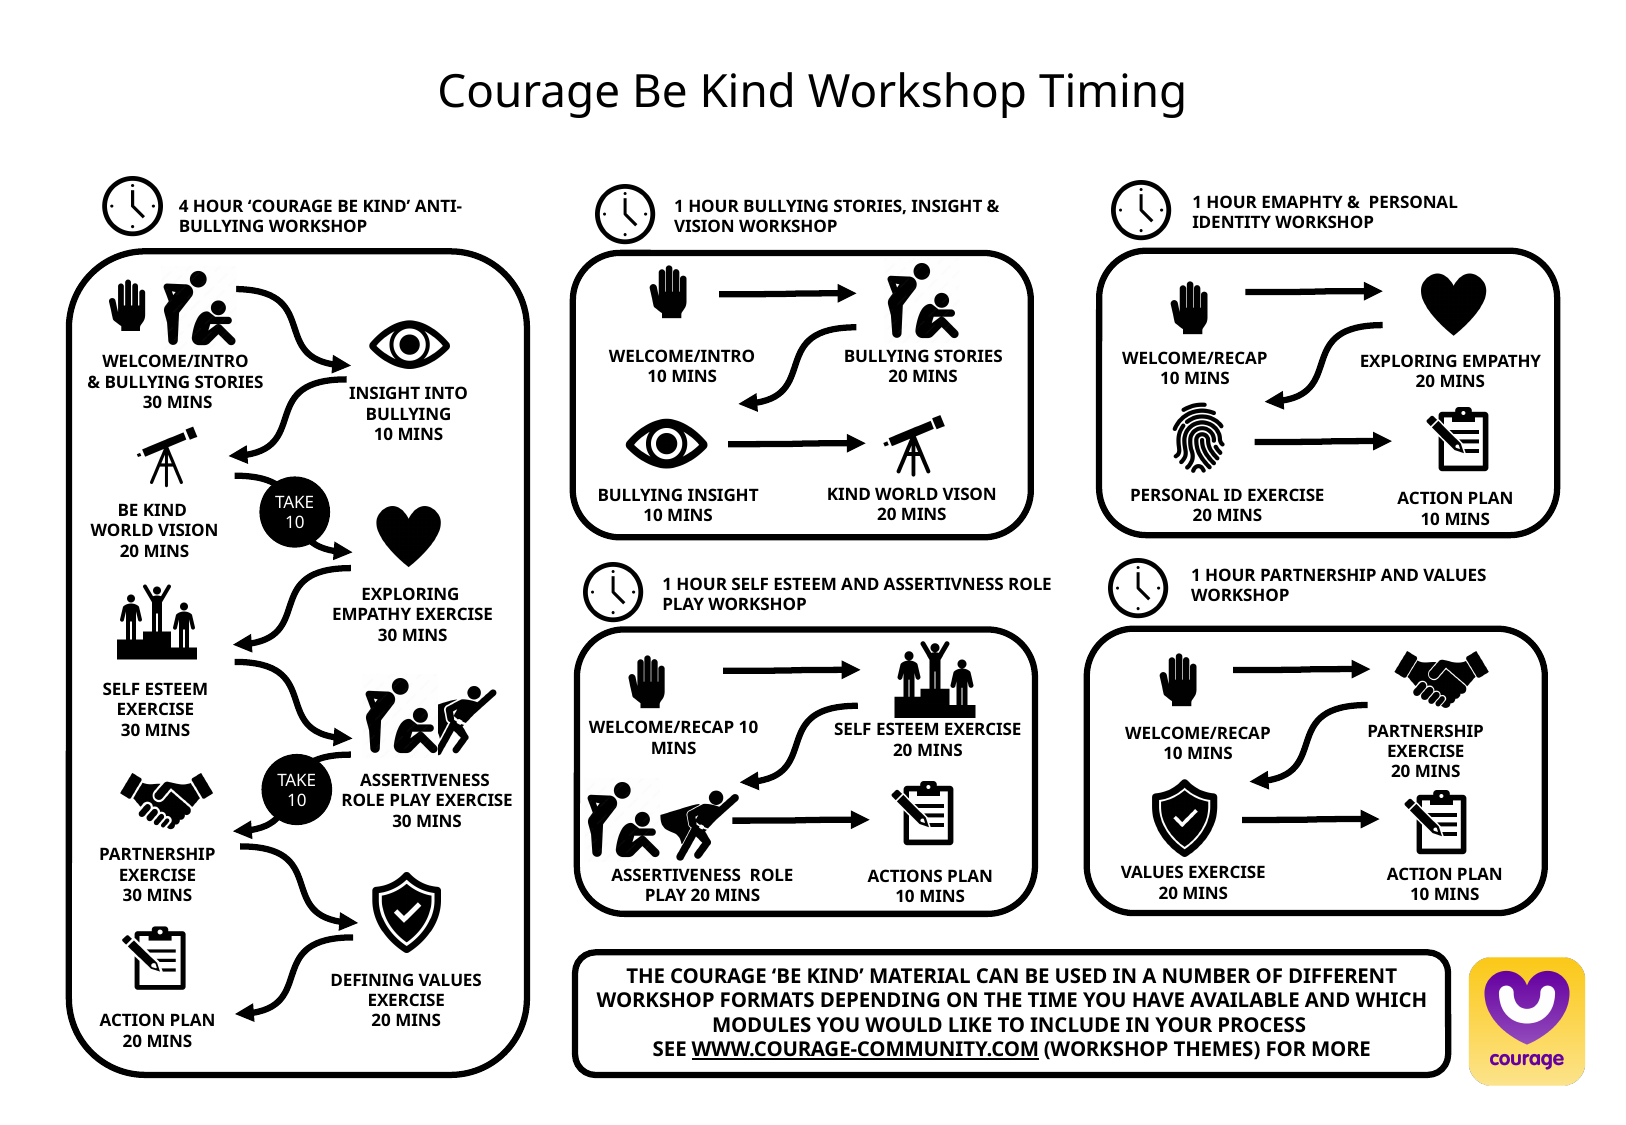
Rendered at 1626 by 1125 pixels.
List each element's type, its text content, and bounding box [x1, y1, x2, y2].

text_box BULLYING STORIES 20 MINS [861, 338, 1026, 394]
picture [587, 176, 663, 252]
picture [575, 554, 651, 630]
picture [1407, 259, 1499, 350]
picture [1401, 783, 1477, 860]
picture [1138, 772, 1230, 864]
text_box ACTIONS PLAN 10 MINS [833, 857, 1027, 914]
picture [875, 408, 952, 484]
text_box [570, 250, 1033, 540]
picture [1147, 648, 1209, 711]
text_box [66, 249, 530, 1002]
text_box [574, 766, 734, 898]
text_box WELCOME/RECAP 10 MINS [572, 709, 735, 766]
text_box [94, 838, 530, 1078]
picture [1158, 277, 1220, 339]
text_box 1 HOUR PARTNERSHIP AND VALUES WORKSHOP [1181, 556, 1532, 613]
text_box PARTNERSHIP EXERCISE 30 MINS [72, 836, 243, 913]
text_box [738, 327, 857, 405]
text_box 1 HOUR EMAPHTY & PERSONAL IDENTITY WORKSHOP [1185, 184, 1533, 240]
picture [363, 491, 455, 582]
picture [1465, 952, 1589, 1091]
text_box [607, 767, 1038, 916]
text_box ACTION PLAN 20 MINS [61, 1002, 254, 1058]
text_box 1 HOUR BULLYING STORIES, INSIGHT & VISION WORKSHOP [666, 188, 1015, 244]
text_box PARTNERSHIP EXERCISE 20 MINS [1368, 712, 1536, 789]
text_box ACTION PLAN 10 MINS [1348, 855, 1542, 912]
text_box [232, 754, 352, 832]
picture [358, 863, 455, 960]
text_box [239, 846, 359, 924]
text_box WELCOME/INTRO & BULLYING STORIES 30 MINS [67, 343, 289, 420]
text_box PERSONAL ID EXERCISE 20 MINS [1107, 476, 1348, 533]
picture [1100, 550, 1177, 626]
picture [615, 651, 678, 713]
text_box [1112, 771, 1515, 916]
picture [361, 296, 458, 393]
text_box Courage Be Kind Workshop Timing [0, 0, 1625, 180]
picture [115, 749, 219, 853]
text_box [1264, 324, 1383, 402]
text_box [1481, 626, 1547, 888]
text_box [1096, 248, 1560, 518]
picture [109, 573, 206, 670]
text_box 4 HOUR ‘COURAGE BE KIND’ ANTI-BULLYING WORKSHOP [176, 187, 519, 244]
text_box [234, 937, 354, 1015]
picture [1389, 628, 1493, 732]
picture [1423, 401, 1500, 478]
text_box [232, 288, 352, 366]
picture [1159, 397, 1240, 478]
text_box SELF ESTEEM EXERCISE 20 MINS [862, 711, 1049, 767]
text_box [228, 379, 347, 457]
picture [884, 258, 960, 343]
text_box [739, 705, 858, 783]
text_box KIND WORLD VISON 20 MINS [800, 476, 1023, 532]
picture [362, 673, 498, 761]
text_box EXPLORING EMPATHY EXERCISE 30 MINS [350, 576, 524, 652]
text_box INSIGHT INTO BULLYING 10 MINS [317, 375, 500, 452]
text_box WELCOME/INTRO 10 MINS [589, 338, 733, 394]
text_box [1126, 396, 1560, 538]
picture [1103, 172, 1180, 249]
text_box DEFINING VALUES EXERCISE 20 MINS [299, 961, 513, 1038]
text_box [234, 475, 353, 553]
text_box EXPLORING EMPATHY 20 MINS [1387, 342, 1585, 399]
text_box ASSERTIVENESS ROLE PLAY 20 MINS [586, 857, 819, 913]
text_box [1249, 704, 1368, 782]
text_box BULLYING INSIGHT 10 MINS [573, 476, 783, 533]
picture [584, 777, 740, 866]
text_box BE KIND WORLD VISION 20 MINS [57, 491, 252, 568]
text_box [234, 661, 353, 739]
text_box VALUES EXERCISE 20 MINS [1061, 854, 1326, 910]
text_box WELCOME/RECAP 10 MINS [1102, 714, 1244, 771]
picture [618, 395, 715, 492]
text_box ASSERTIVENESS ROLE PLAY EXERCISE 30 MINS [353, 762, 534, 838]
text_box ACTION PLAN 10 MINS [1359, 480, 1552, 536]
picture [94, 168, 171, 244]
picture [118, 920, 198, 996]
picture [96, 274, 158, 337]
text_box [1084, 626, 1390, 854]
text_box WELCOME/RECAP 10 MINS [1100, 339, 1259, 396]
picture [887, 631, 984, 728]
picture [637, 261, 699, 323]
picture [888, 775, 964, 851]
text_box SELF ESTEEM EXERCISE 30 MINS [70, 670, 241, 768]
text_box THE COURAGE ‘BE KIND’ MATERIAL CAN BE USED IN A NUMBER OF DIFFERENT WORKSHOP FORMATS DEPENDING ON THE TIME YOU HAVE AVAILABLE AND WHICH MODULES YOU WOULD LIKE TO INCLUDE IN YOUR PROCESS SEE WWW.COURAGE-COMMUNITY.COM (WORKSHOP THEMES) FOR MORE [572, 950, 1451, 1078]
text_box 1 HOUR SELF ESTEEM AND ASSERTIVNESS ROLE PLAY WORKSHOP [656, 565, 1074, 622]
picture [129, 418, 206, 495]
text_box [232, 567, 352, 645]
picture [160, 265, 237, 350]
text_box [574, 627, 1038, 711]
